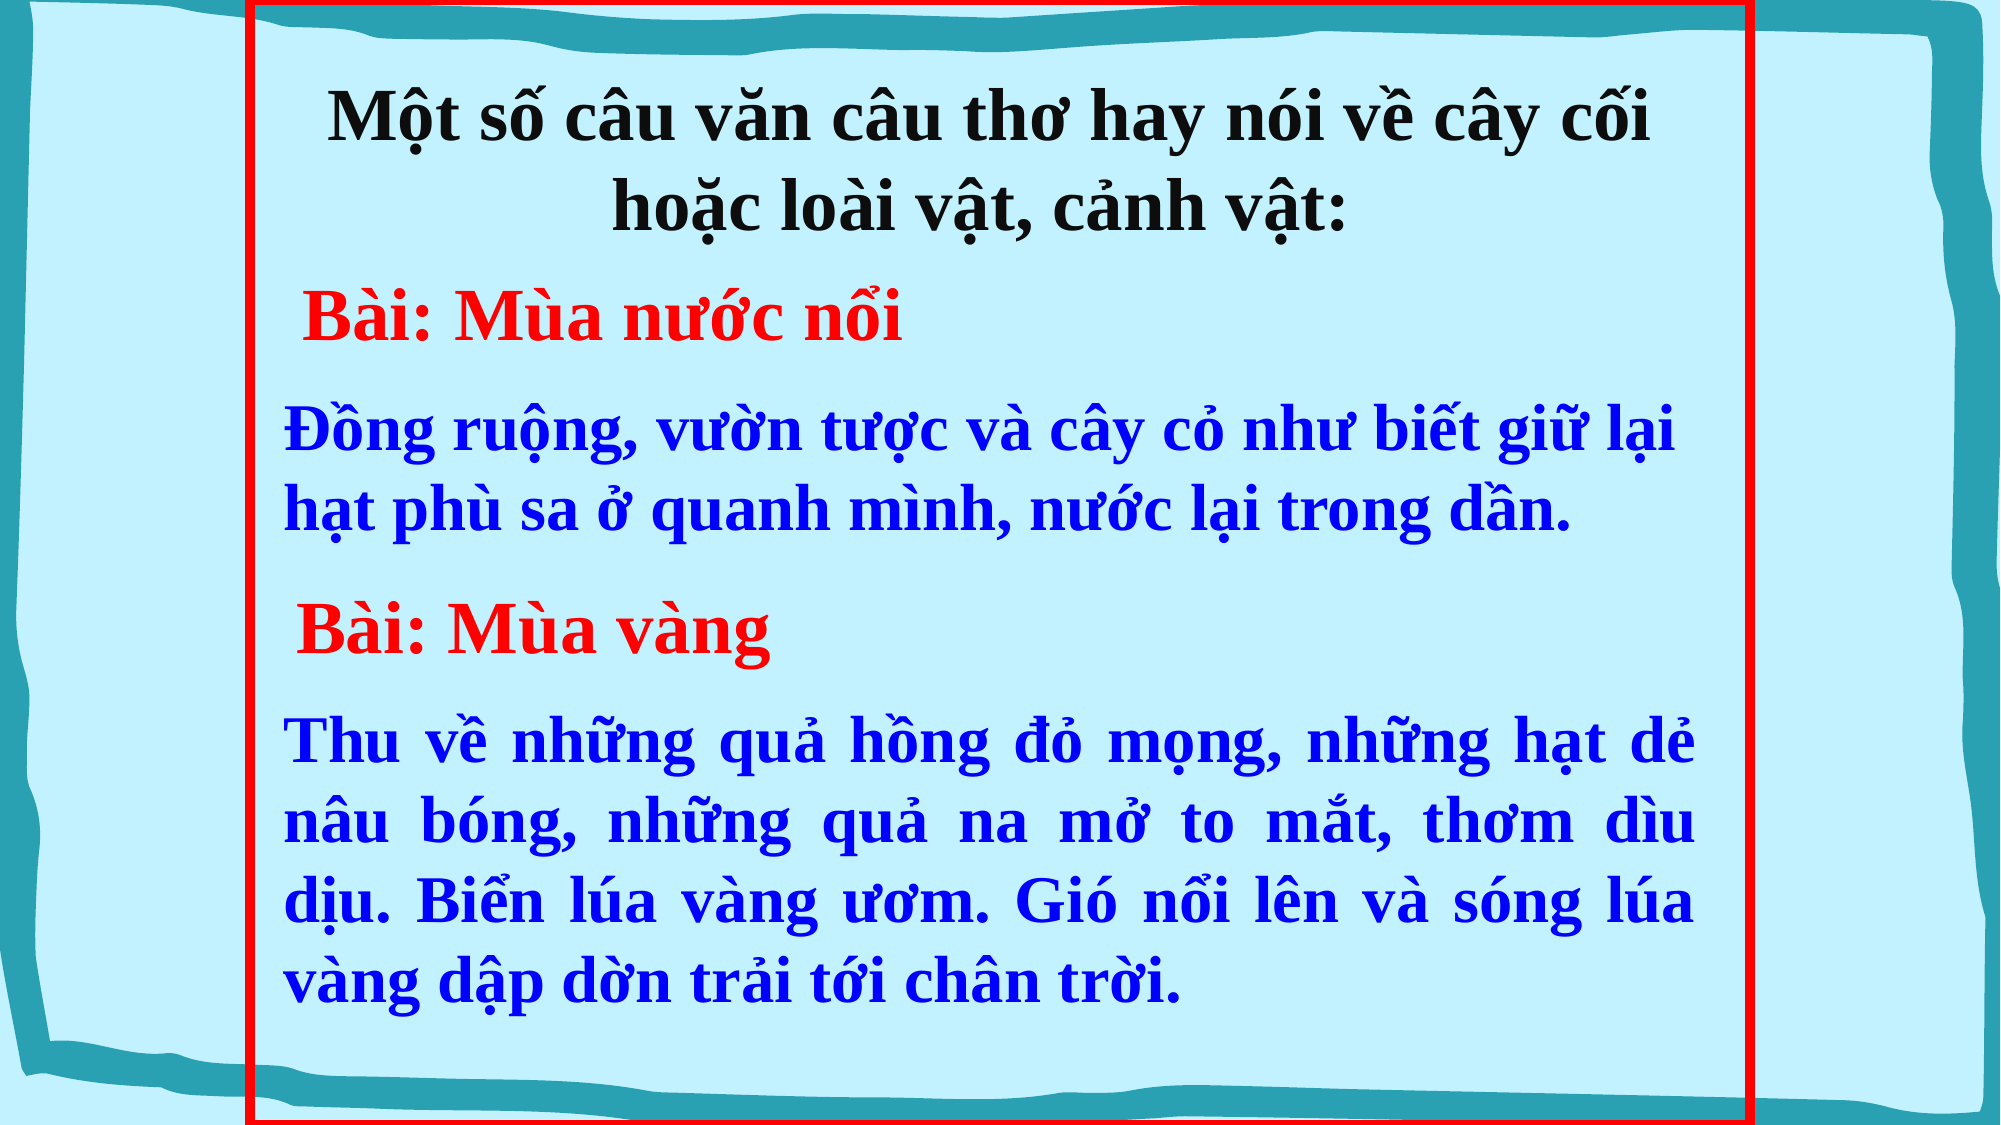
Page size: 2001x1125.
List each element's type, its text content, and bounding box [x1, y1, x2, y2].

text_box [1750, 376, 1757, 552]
text_box Bài: Mùa vàng [262, 570, 1483, 676]
text_box [249, 0, 1750, 1125]
text_box Thu về những quả hồng đỏ mọng, những hạt dẻ nâu bóng, những quả na mở to mắt, thơm dìu dịu. Biển lúa vàng ươm. Gió nổi lên và sóng lúa vàng dập dờn trải tới chân trời. [268, 688, 1713, 1024]
